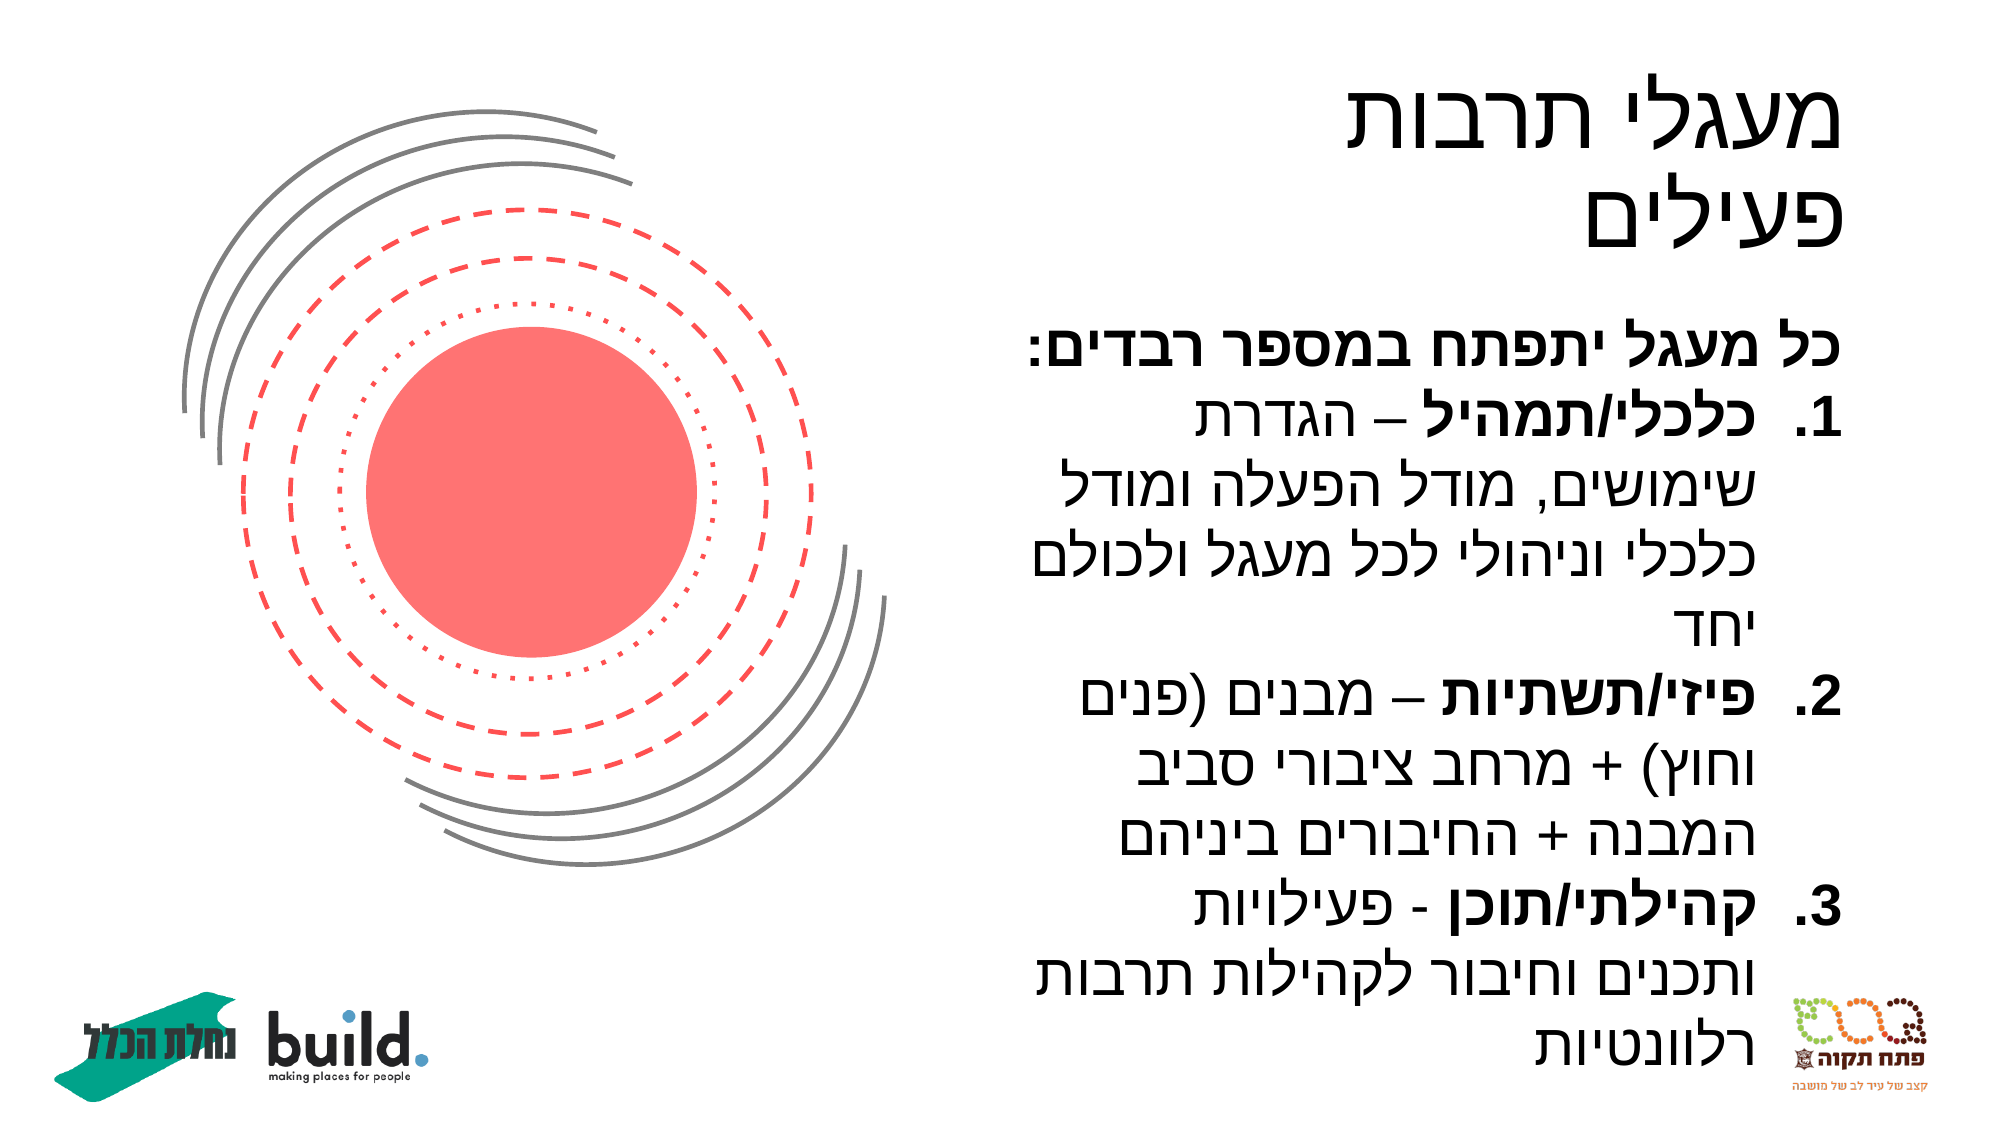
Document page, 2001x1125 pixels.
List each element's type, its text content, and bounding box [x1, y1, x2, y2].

text_box [840, 569, 860, 659]
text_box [243, 760, 812, 778]
picture [1858, 991, 1930, 1093]
text_box כל מעגל יתפתח במספר רבדים: כלכלי/תמהיל – הגדרת שימושים, מודל הפעלה ומודל כלכלי וניהולי לכל מעגל ולכולם יחד פיזי/תשתיות – מבנים (פנים וחוץ) + מרחב ציבורי סביב המבנה + החיבורים ביניהם קהילתי/תוכן - פעילויות ותכנים וחיבור לקהילות תרבות רלוונטיות [1007, 300, 1858, 1125]
text_box [419, 786, 735, 839]
text_box [840, 594, 885, 731]
text_box [840, 544, 846, 569]
text_box [418, 786, 430, 790]
title מעגלי תרבות פעילים [1307, 59, 1863, 278]
picture [50, 983, 242, 1108]
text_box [156, 78, 836, 752]
text_box [444, 786, 793, 865]
picture [251, 991, 436, 1091]
